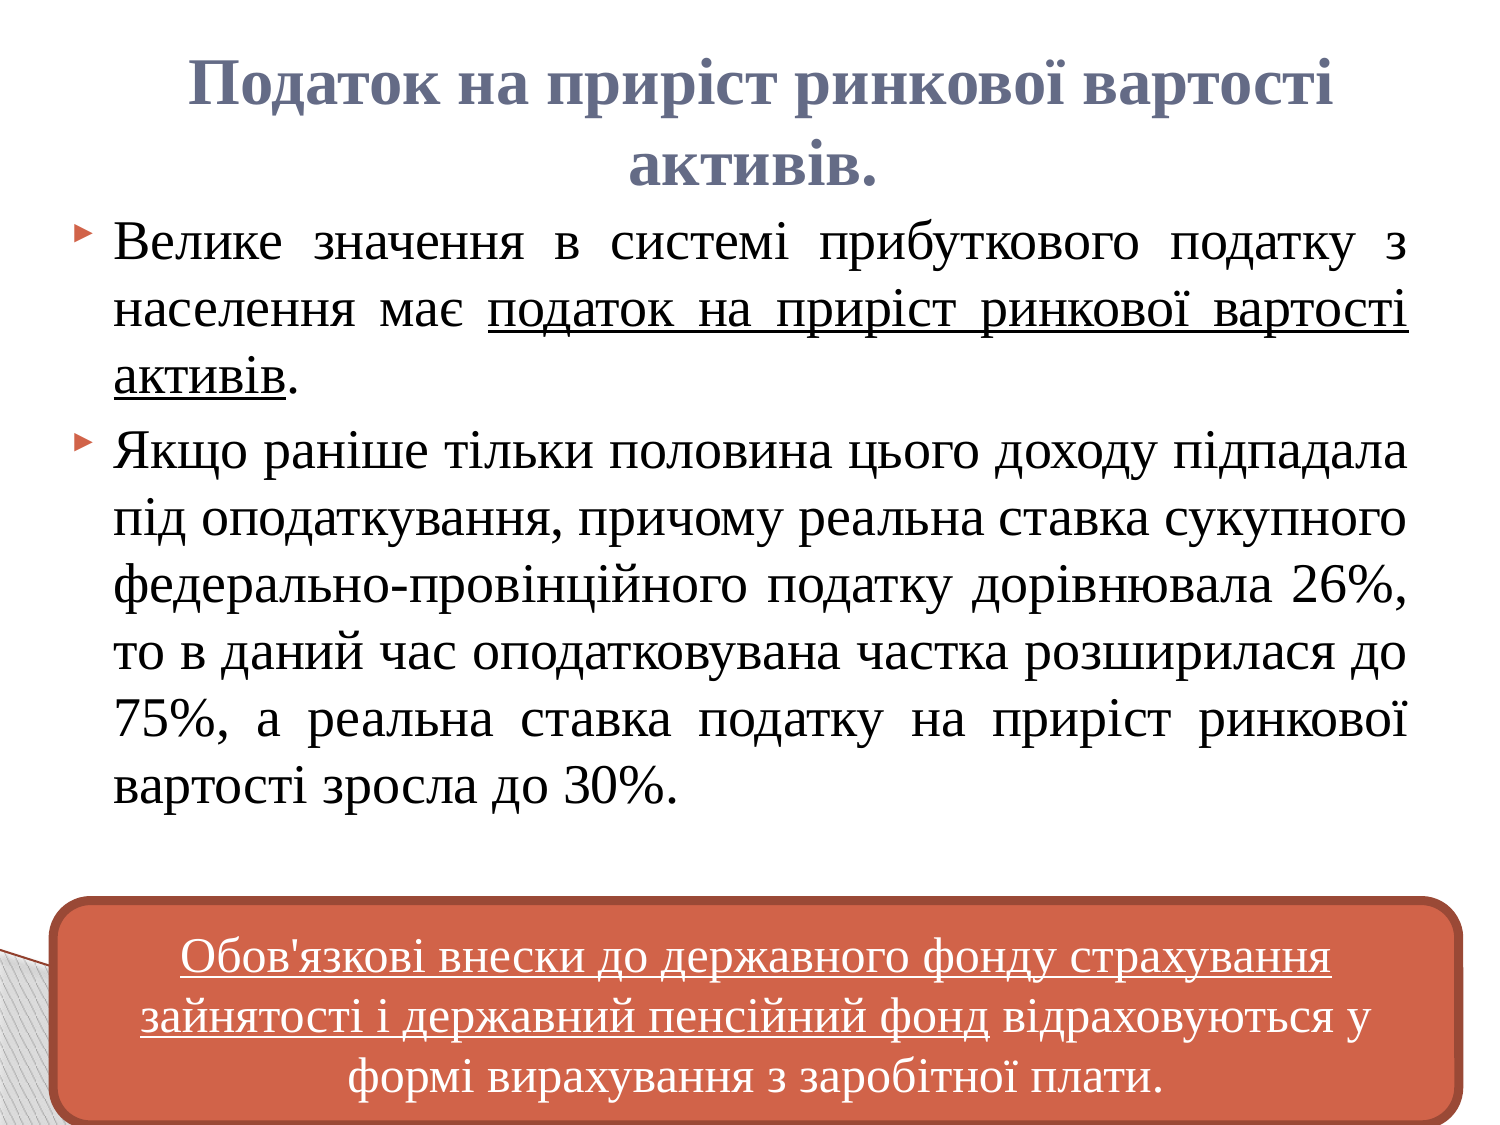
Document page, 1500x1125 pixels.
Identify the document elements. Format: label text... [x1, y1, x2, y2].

list Велике значення в системі прибуткового податку з населення має податок на приріст ринкової вартості активів. Якщо раніше тільки половина цього доходу підпадала під оподаткування, причому реальна ставка сукупного федерально-провінційного податку дорівнювала 26%, то в даний час оподатковувана частка розширилася до 75%, а реальна ставка податку на приріст ринкової вартості зросла до 30%. [41, 196, 1424, 868]
text_box Податок на приріст ринкової вартості активів. [123, 30, 1400, 206]
text_box Обов'язкові внески до державного фонду страхування зайнятості і державний пенсійний фонд відраховуються у формі вирахування з заробітної плати. [48, 896, 1464, 1125]
